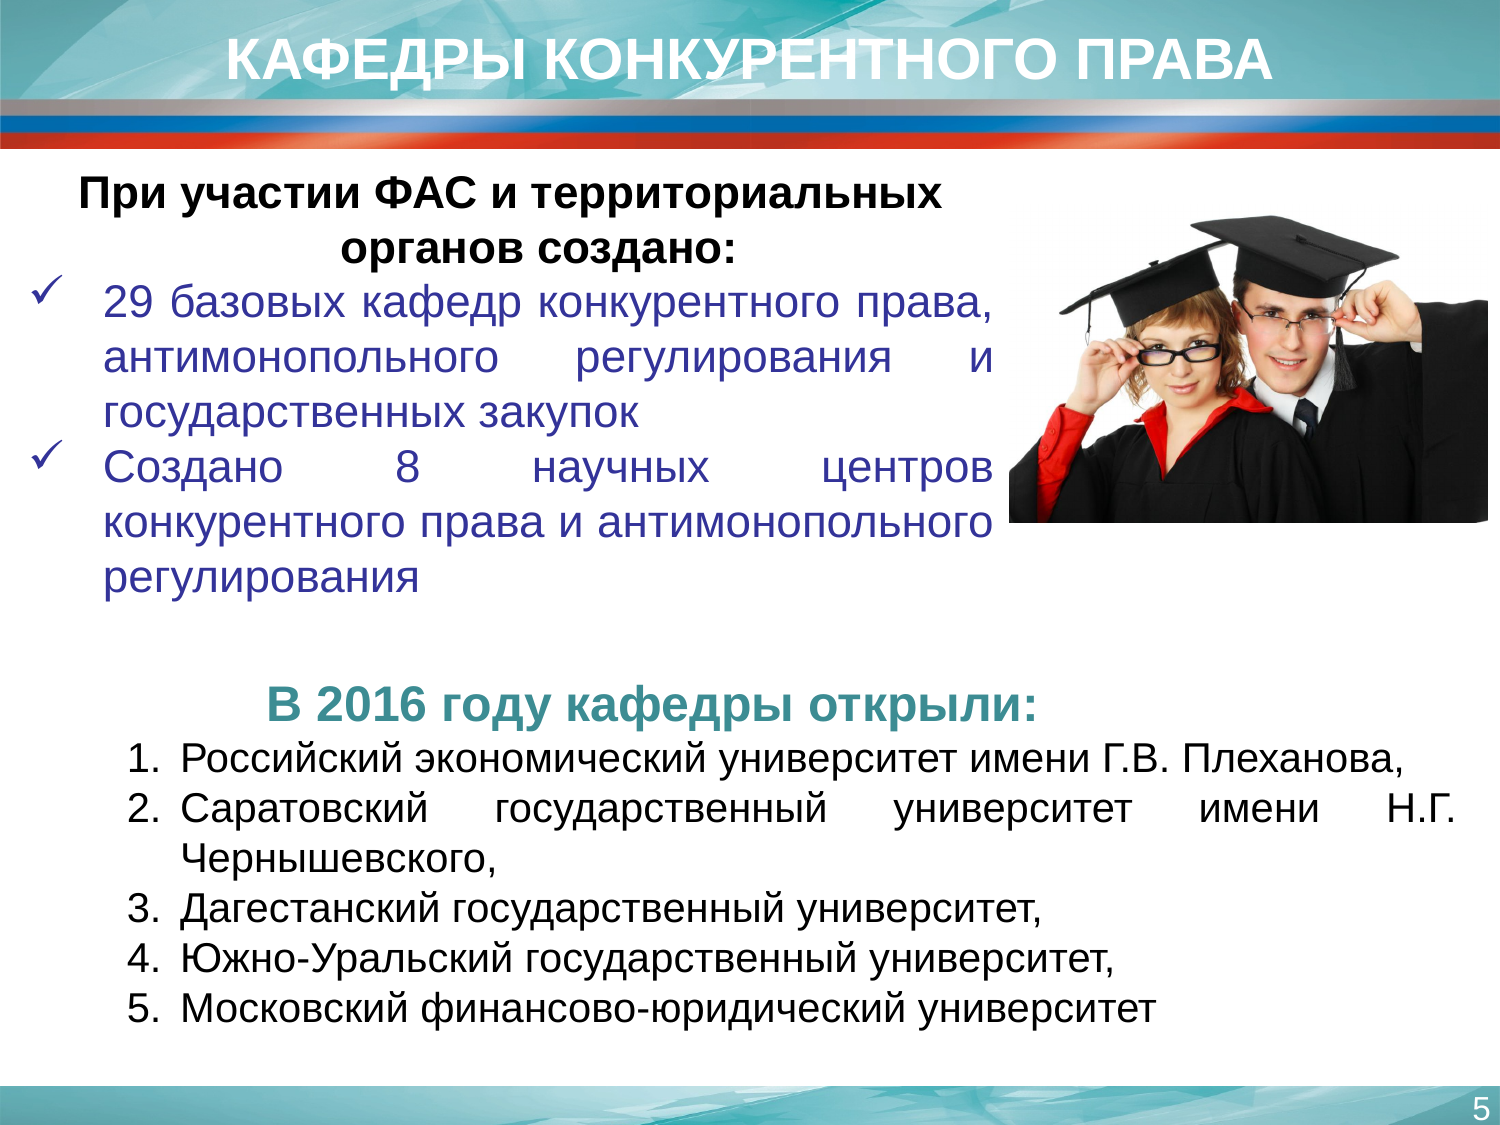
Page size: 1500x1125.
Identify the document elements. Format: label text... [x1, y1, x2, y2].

text_box При участии ФАС и территориальных органов создано: 29 базовых кафедр конкурентного права, антимонопольного регулирования и государственных закупок Создано 8 научных центров конкурентного права и антимонопольного регулирования [13, 154, 1010, 610]
slide_number 5 [1155, 1079, 1500, 1125]
picture [0, 113, 1500, 149]
picture [1009, 203, 1488, 523]
text_box КАФЕДРЫ КОНКУРЕНТНОГО ПРАВА [0, 0, 1500, 113]
text_box В 2016 году кафедры открыли: Российский экономический университет имени Г.В. Плеханова, Саратовский государственный университет имени Н.Г. Чернышевского, Дагестанский государственный университет, Южно-Уральский государственный университет, Московский финансово-юридический университет [112, 663, 1472, 1039]
picture [0, 1086, 1155, 1125]
